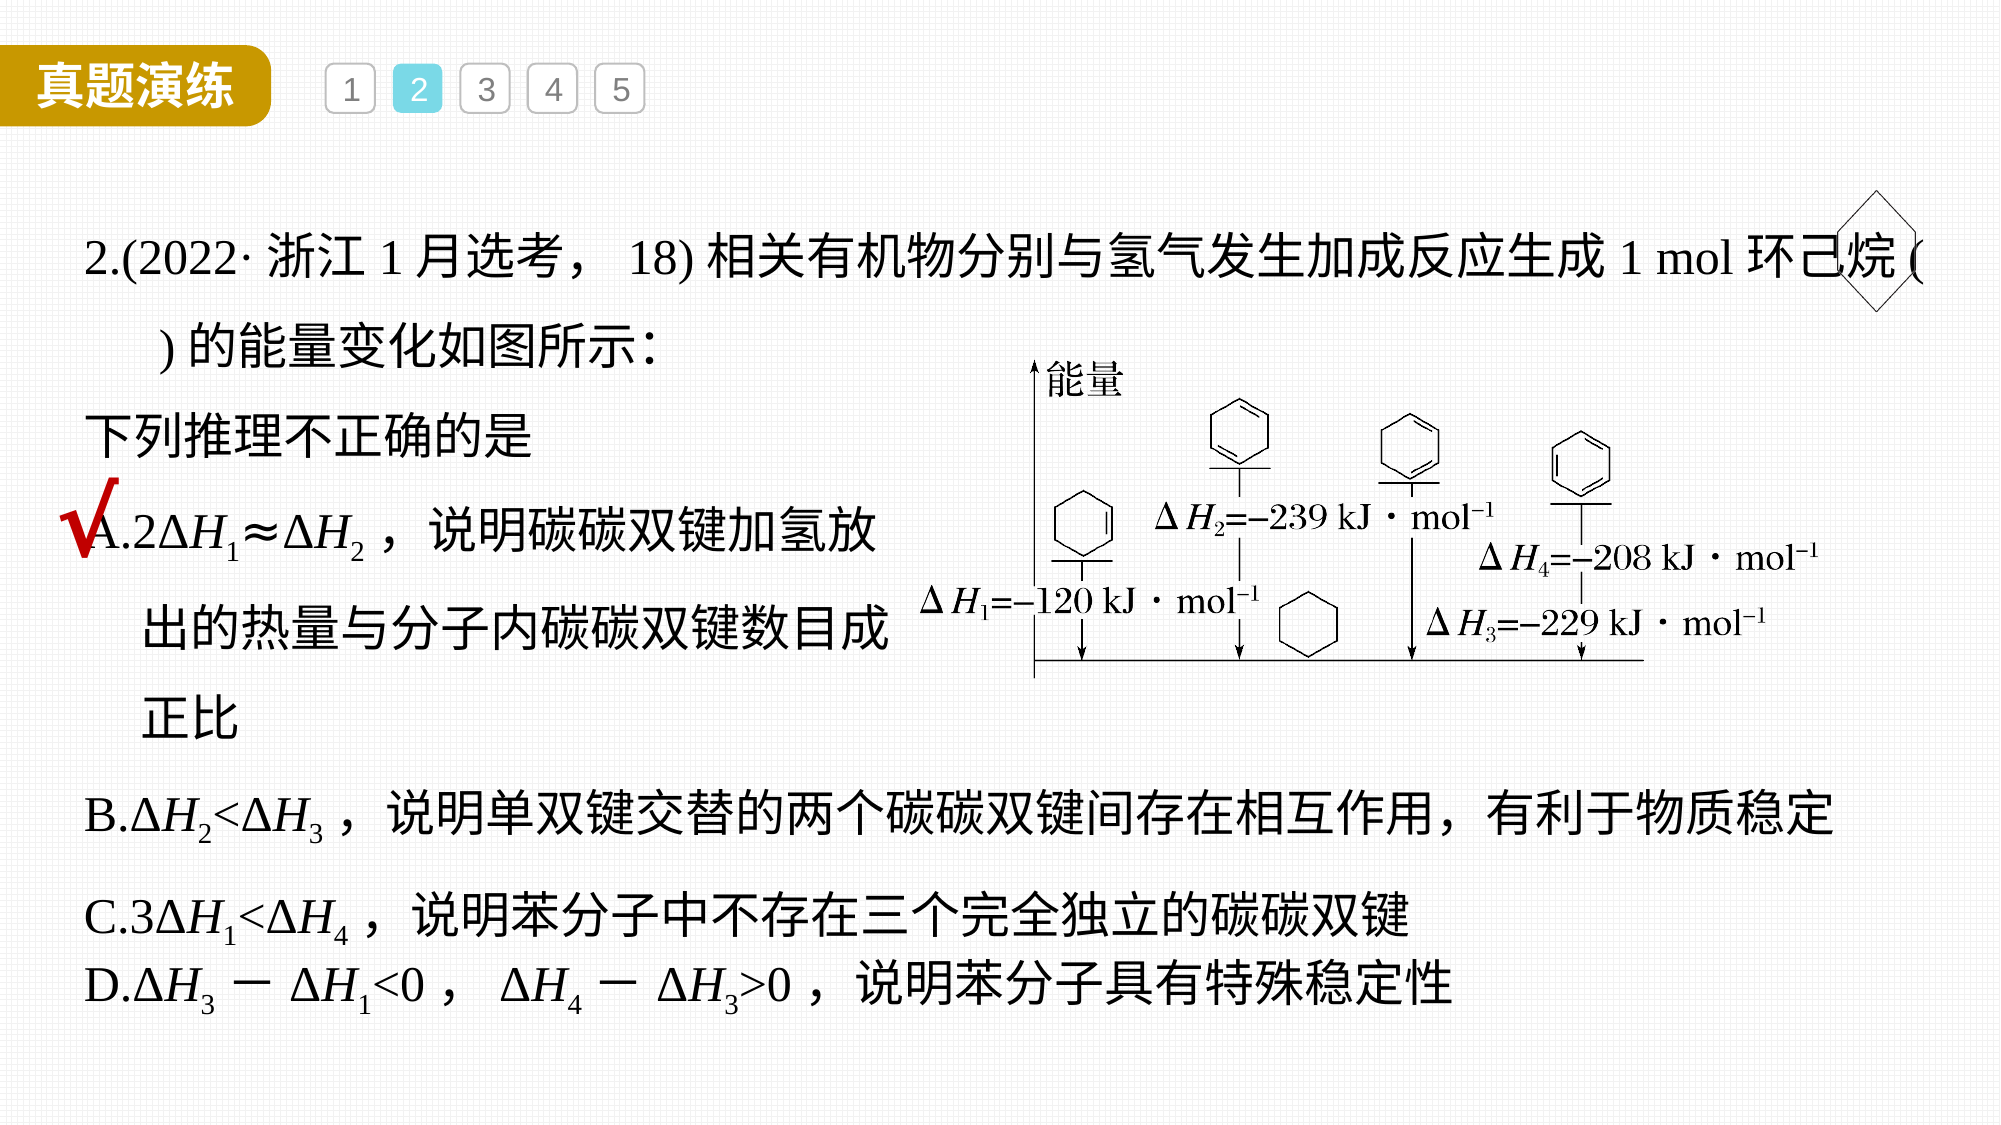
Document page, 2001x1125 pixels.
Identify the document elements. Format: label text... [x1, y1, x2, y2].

text_box √ [41, 454, 166, 583]
text_box 1 [324, 62, 376, 114]
text_box 5 [595, 63, 645, 113]
picture [912, 352, 1830, 682]
picture [1832, 185, 1921, 315]
text_box 2 [391, 62, 444, 114]
text_box 4 [527, 63, 578, 113]
text_box 3 [459, 62, 511, 114]
text_box 2.(2022·浙江1月选考，18)相关有机物分别与氢气发生加成反应生成1 mol环己烷( )的能量变化如图所示： 下列推理不正确的是 A.2ΔH1≈ΔH2，说明碳碳双键加氢放 出的热量与分子内碳碳双键数目成 正比 B.ΔH2<ΔH3，说明单双键交替的两个碳碳双键间存在相互作用，有利于物质稳定 C.3ΔH1<ΔH4，说明苯分子中不存在三个完全独立的碳碳双键 D.ΔH3－ΔH1<0，ΔH4－ΔH3>0，说明苯分子具有特殊稳定性 [63, 184, 1969, 1030]
